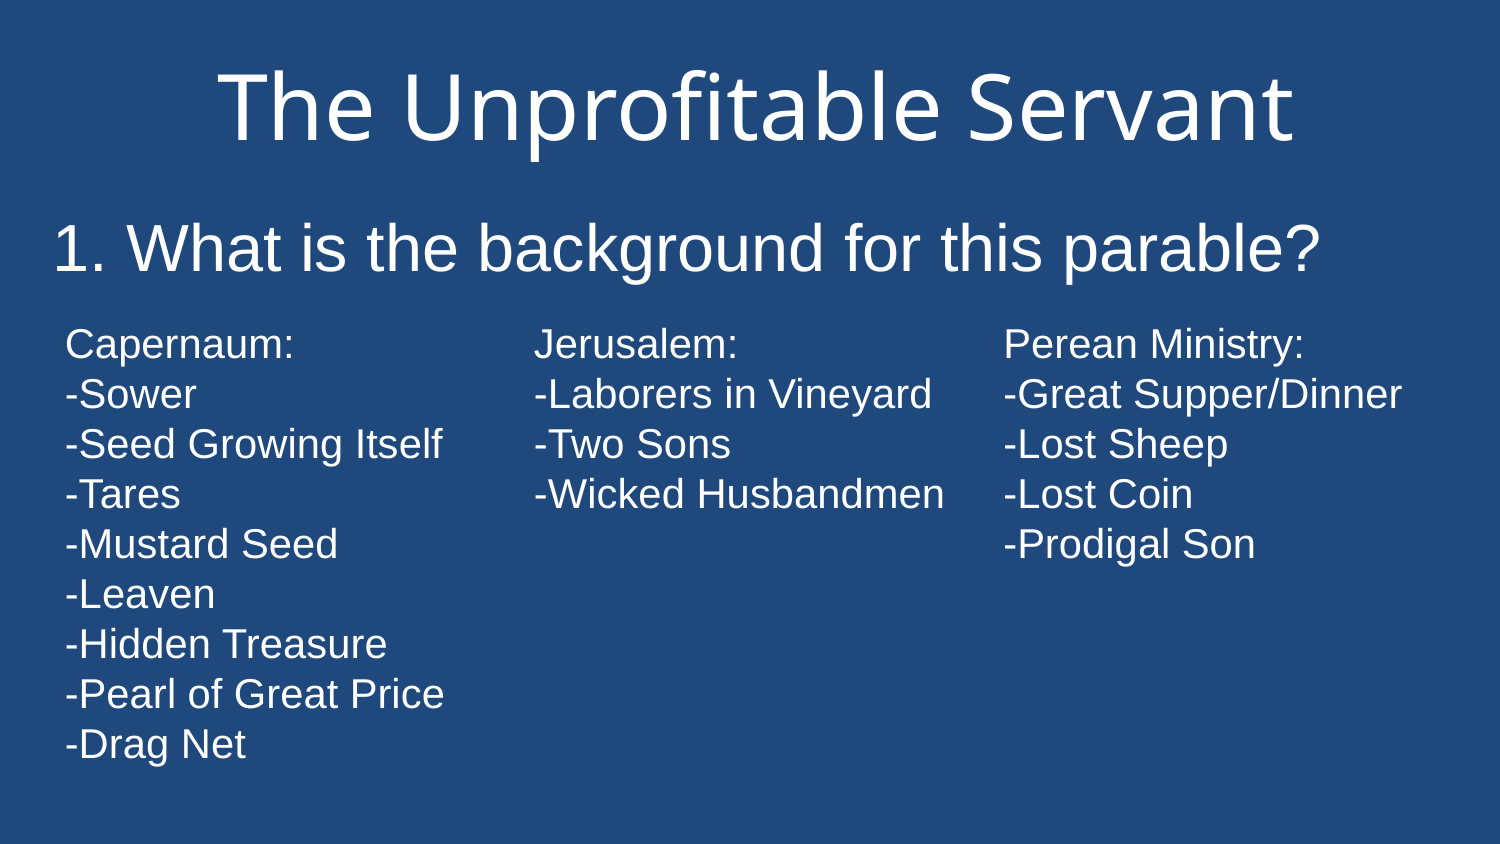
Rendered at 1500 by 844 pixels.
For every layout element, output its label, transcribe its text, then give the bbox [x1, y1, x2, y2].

title The Unprofitable Servant [37, 33, 1475, 175]
text_box Capernaum: -Sower -Seed Growing Itself -Tares -Mustard Seed -Leaven -Hidden Treasure -Pearl of Great Price -Drag Net Jerusalem: -Laborers in Vineyard -Two Sons -Wicked Husbandmen Perean Ministry: -Great Supper/Dinner -Lost Sheep -Lost Coin -Prodigal Son [49, 309, 1488, 844]
list 1. What is the background for this parable? [37, 196, 1475, 822]
